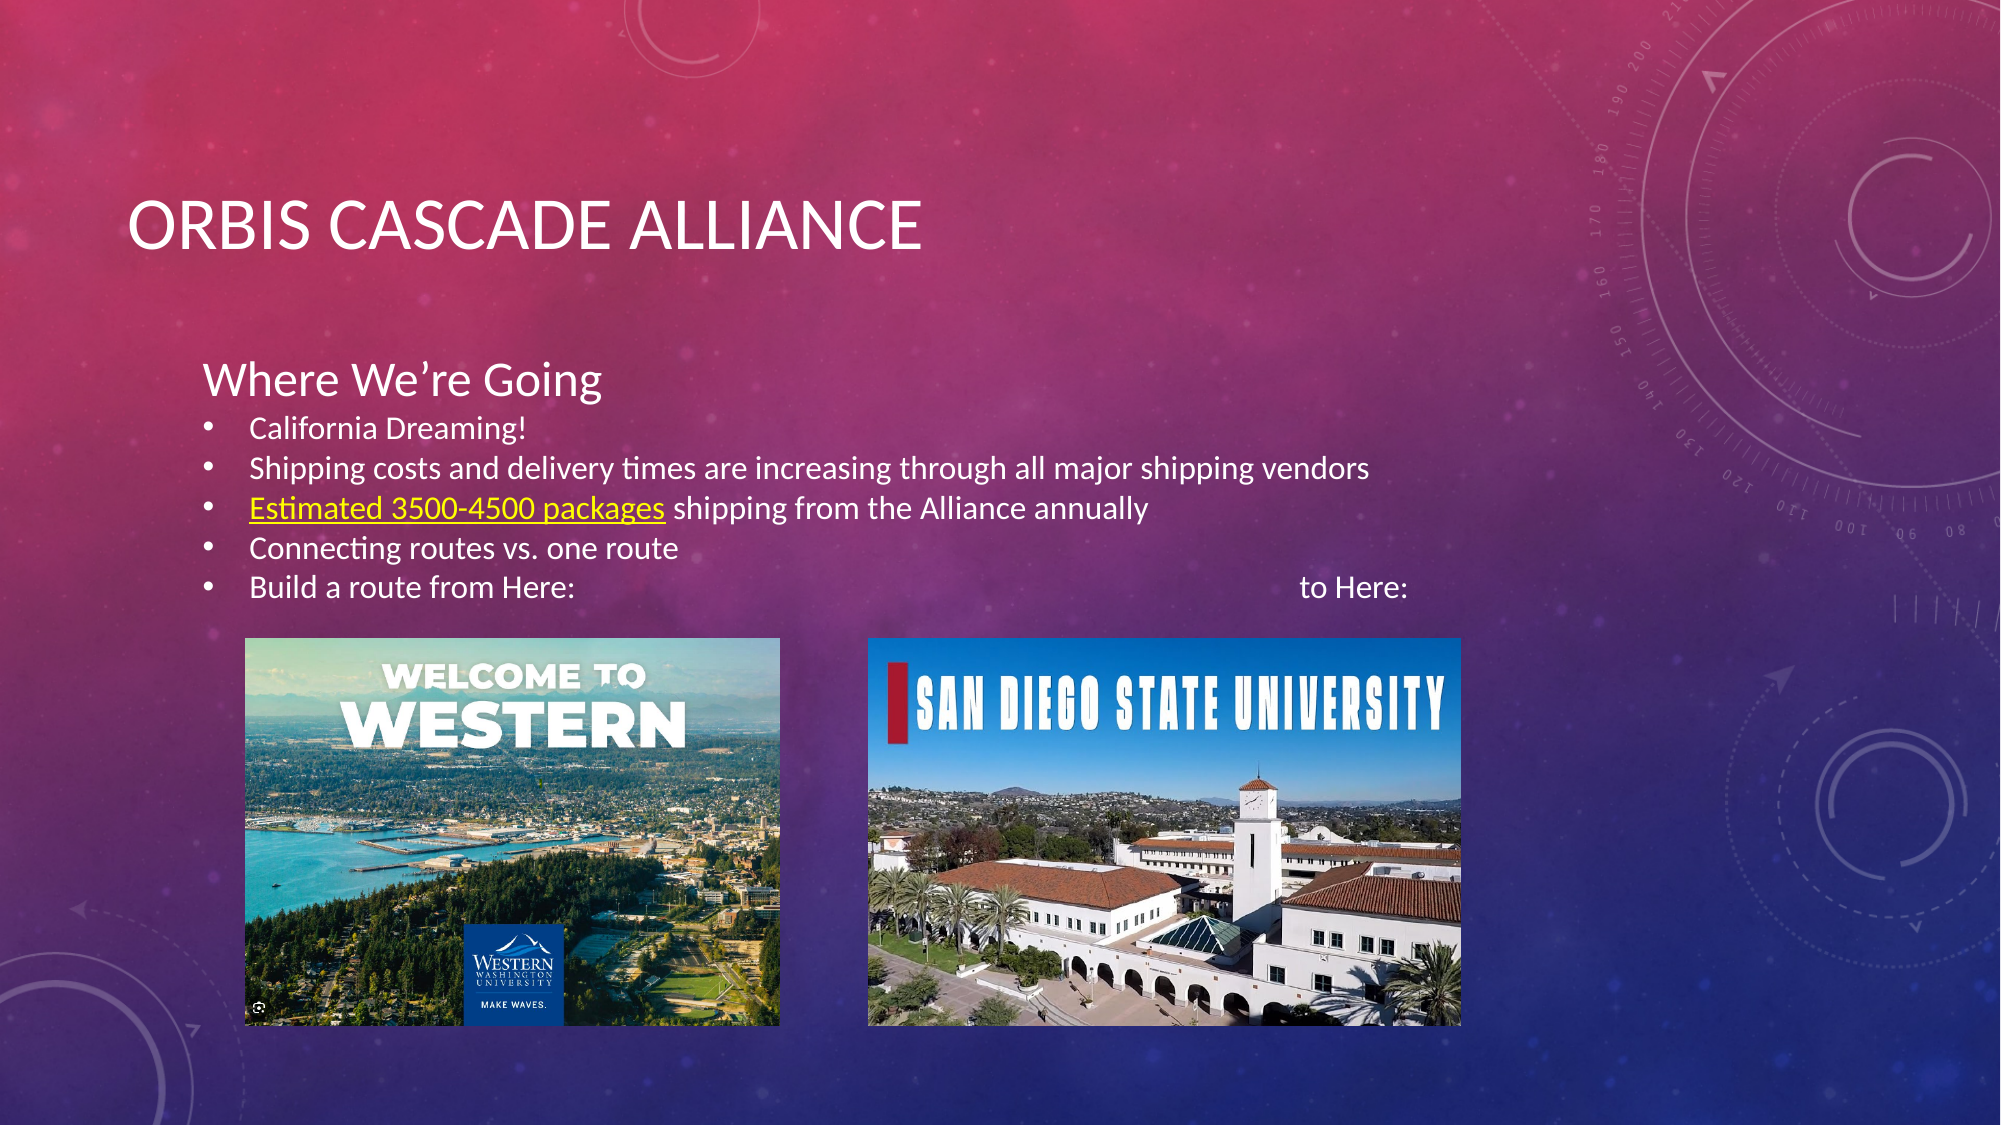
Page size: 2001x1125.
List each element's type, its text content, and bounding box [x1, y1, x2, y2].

picture [0, 0, 2001, 1125]
title ORBIS CASCADE ALLIANCE [112, 99, 1775, 338]
list Where We’re Going California Dreaming! Shipping costs and delivery times are increasing through all major shipping vendors Estimated 3500-4500 packages shipping from the Alliance annually Connecting routes vs. one route Build a route from Here: to Here: [112, 338, 1775, 938]
